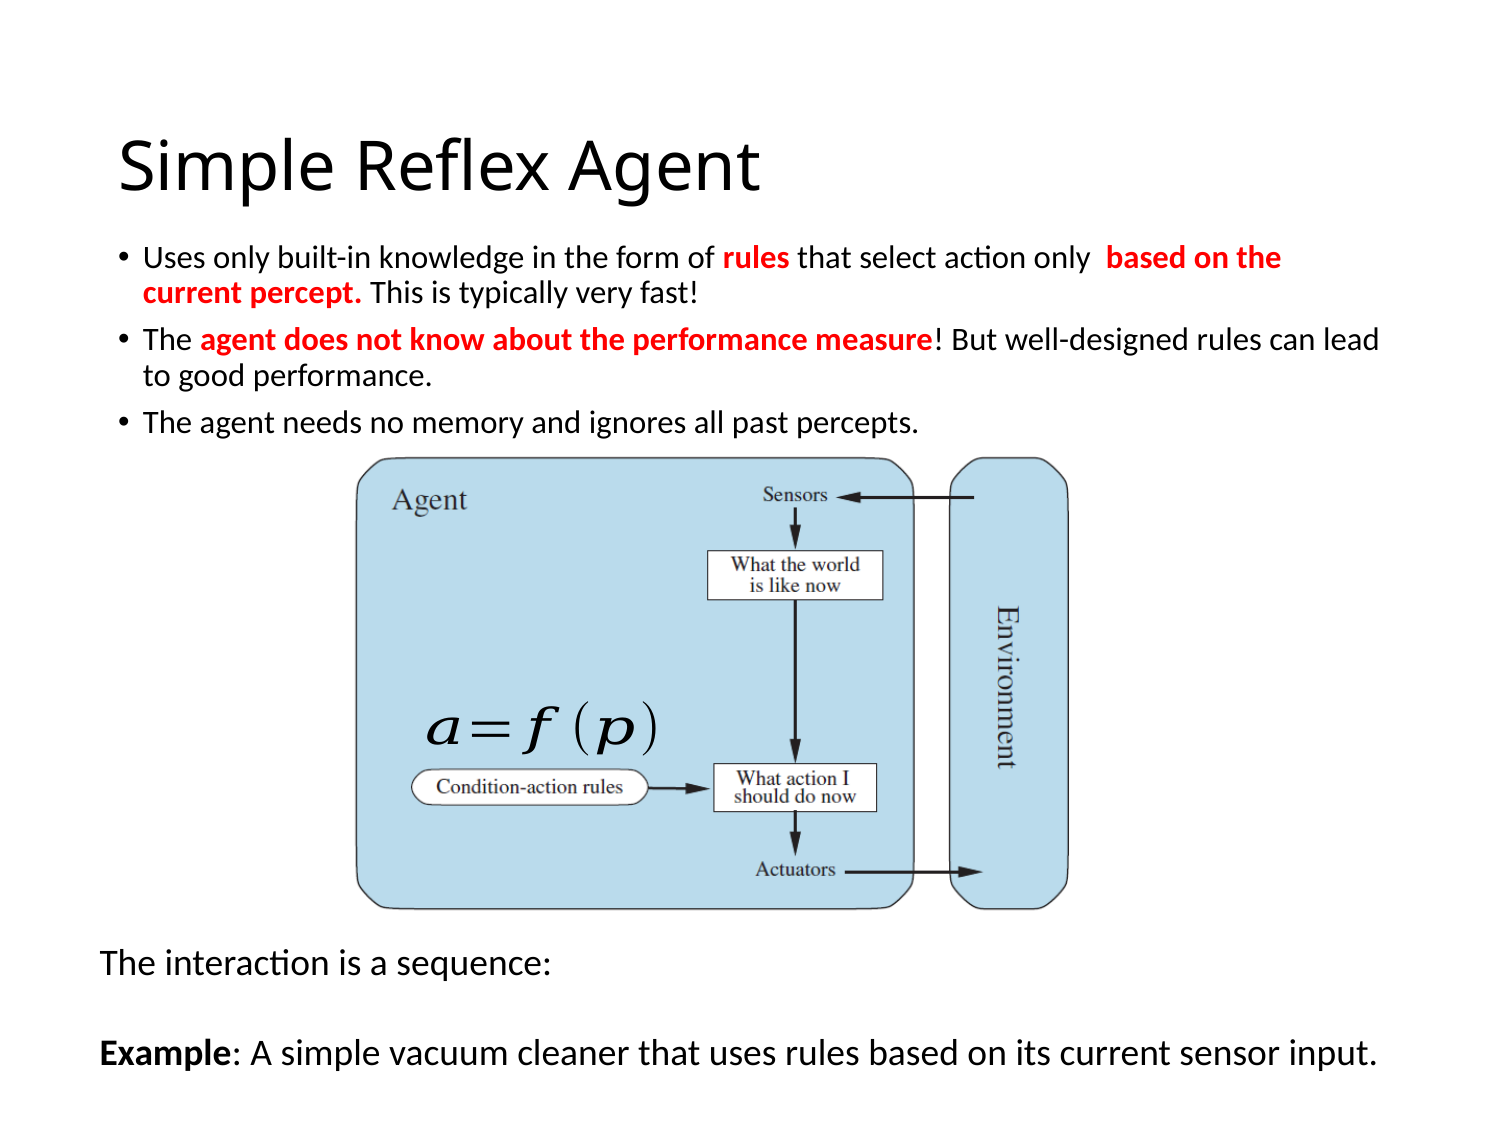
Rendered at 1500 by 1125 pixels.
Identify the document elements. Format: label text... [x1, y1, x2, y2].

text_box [337, 449, 1093, 928]
list Uses only built-in knowledge in the form of rules that select action only based on the current percept. This is typically very fast! The agent does not know about the performance measure! But well-designed rules can lead to good performance. The agent needs no memory and ignores all past percepts. [103, 232, 1397, 450]
title Simple Reflex Agent [103, 59, 1397, 232]
